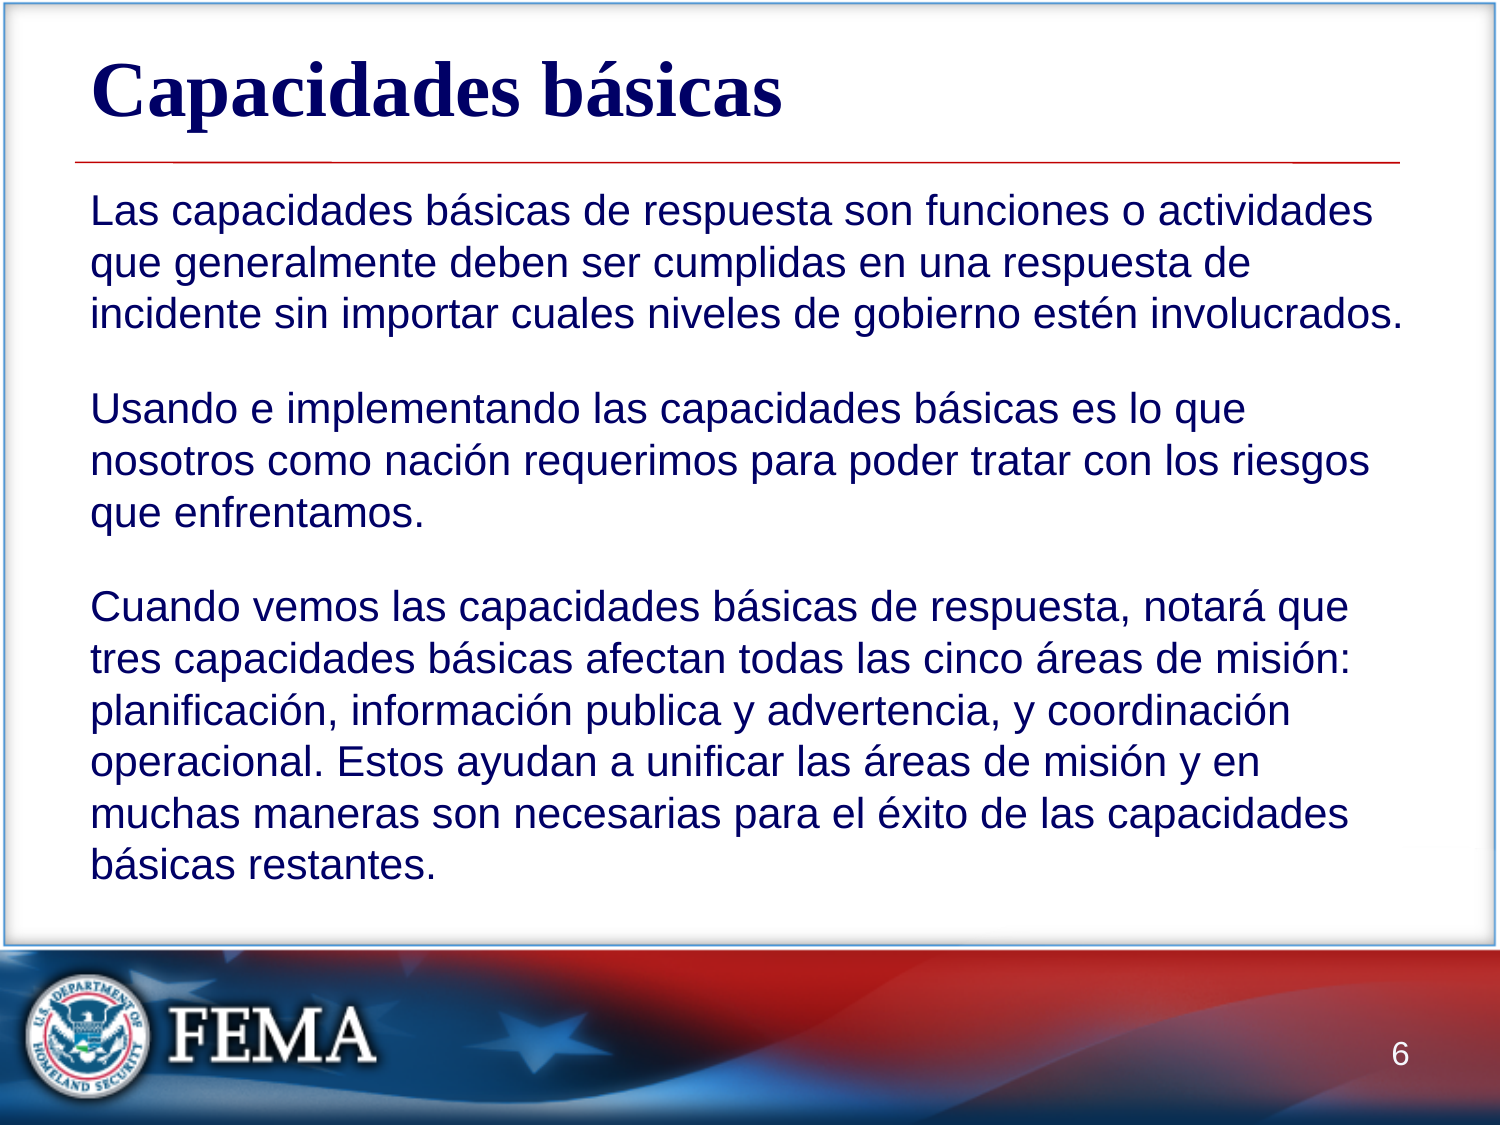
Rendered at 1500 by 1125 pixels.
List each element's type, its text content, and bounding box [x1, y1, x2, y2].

slide_number 6 [1074, 1024, 1425, 1103]
title Capacidades básicas [75, 32, 1425, 138]
picture [0, 0, 1500, 1125]
list Las capacidades básicas de respuesta son funciones o actividades que generalmente deben ser cumplidas en una respuesta de incidente sin importar cuales niveles de gobierno estén involucrados. Usando e implementando las capacidades básicas es lo que nosotros como nación requerimos para poder tratar con los riesgos que enfrentamos. Cuando vemos las capacidades básicas de respuesta, notará que tres capacidades básicas afectan todas las cinco áreas de misión: planificación, información publica y advertencia, y coordinación operacional. Estos ayudan a unificar las áreas de misión y en muchas maneras son necesarias para el éxito de las capacidades básicas restantes. [75, 175, 1425, 938]
